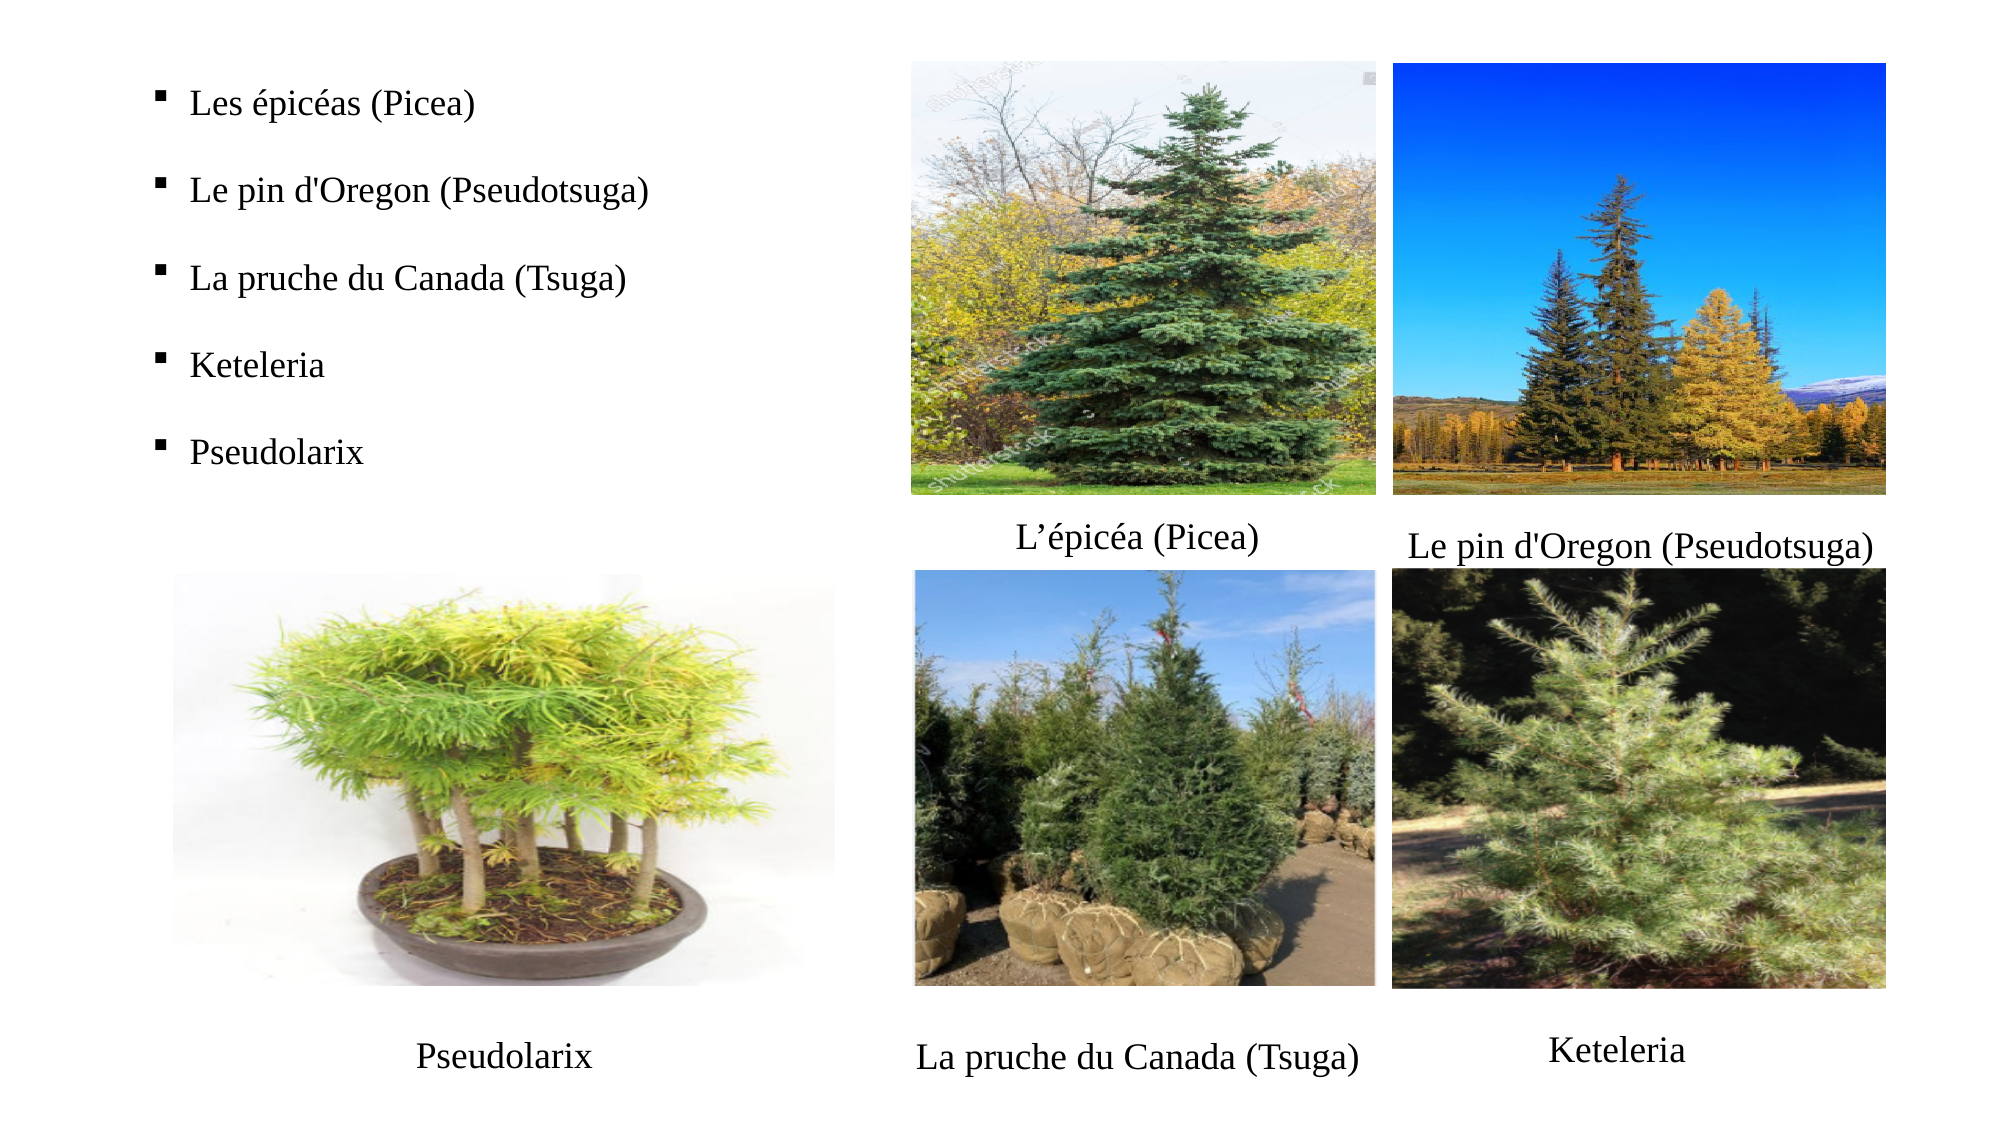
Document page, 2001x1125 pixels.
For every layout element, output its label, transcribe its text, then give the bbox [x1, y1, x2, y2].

picture [911, 61, 1376, 495]
text_box Pseudolarix [400, 1001, 608, 1084]
picture [173, 574, 835, 986]
picture [912, 570, 1377, 986]
text_box L’épicéa (Picea) [1000, 496, 1275, 565]
text_box Le pin d'Oregon (Pseudotsuga) [1392, 490, 1890, 573]
picture [1390, 61, 1886, 495]
list Les épicéas (Picea) Le pin d'Oregon (Pseudotsuga) La pruche du Canada (Tsuga) Keteleria Pseudolarix [137, 48, 889, 482]
text_box Keteleria [1533, 994, 1702, 1077]
picture [1392, 566, 1886, 990]
text_box La pruche du Canada (Tsuga) [901, 1001, 1375, 1085]
